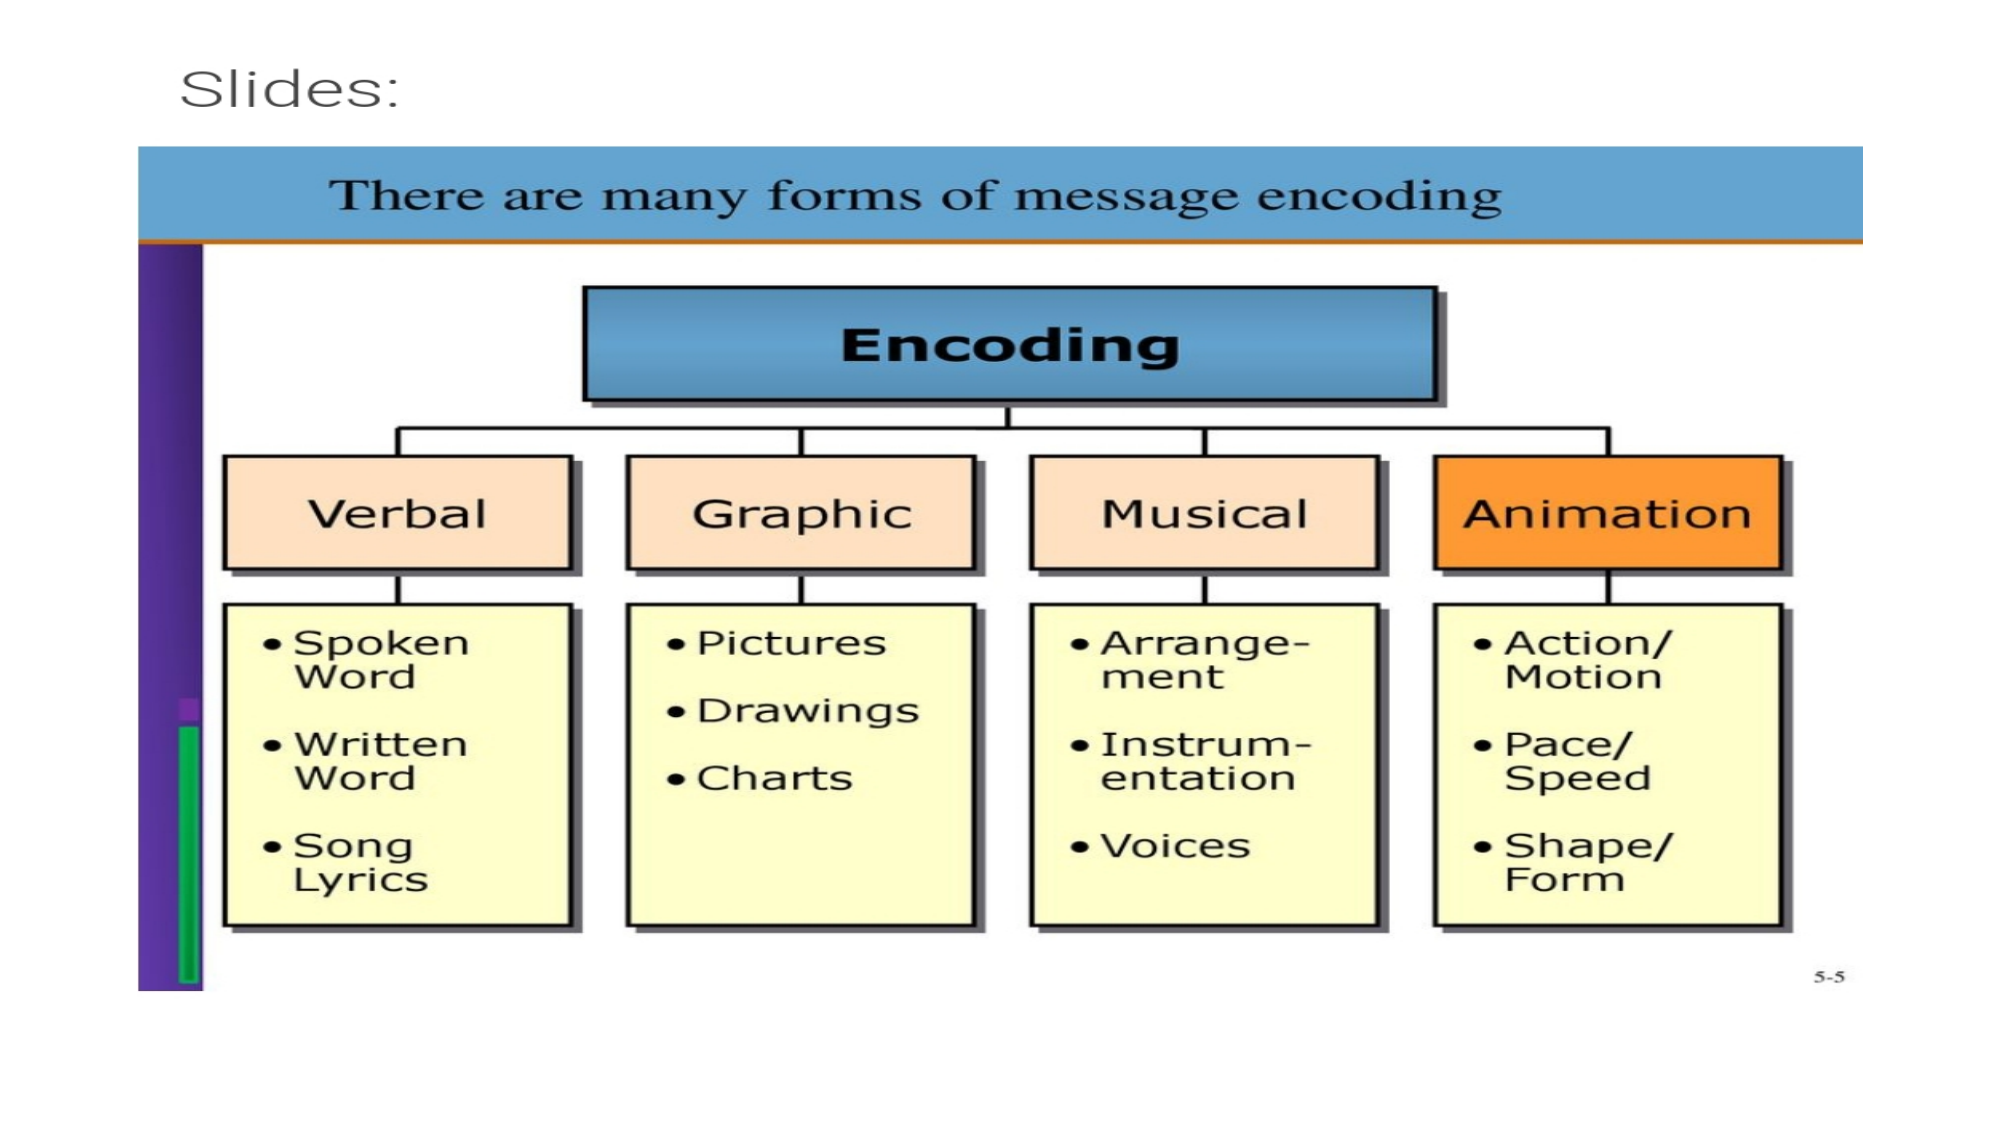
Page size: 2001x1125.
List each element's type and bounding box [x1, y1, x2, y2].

list [137, 59, 1863, 1014]
